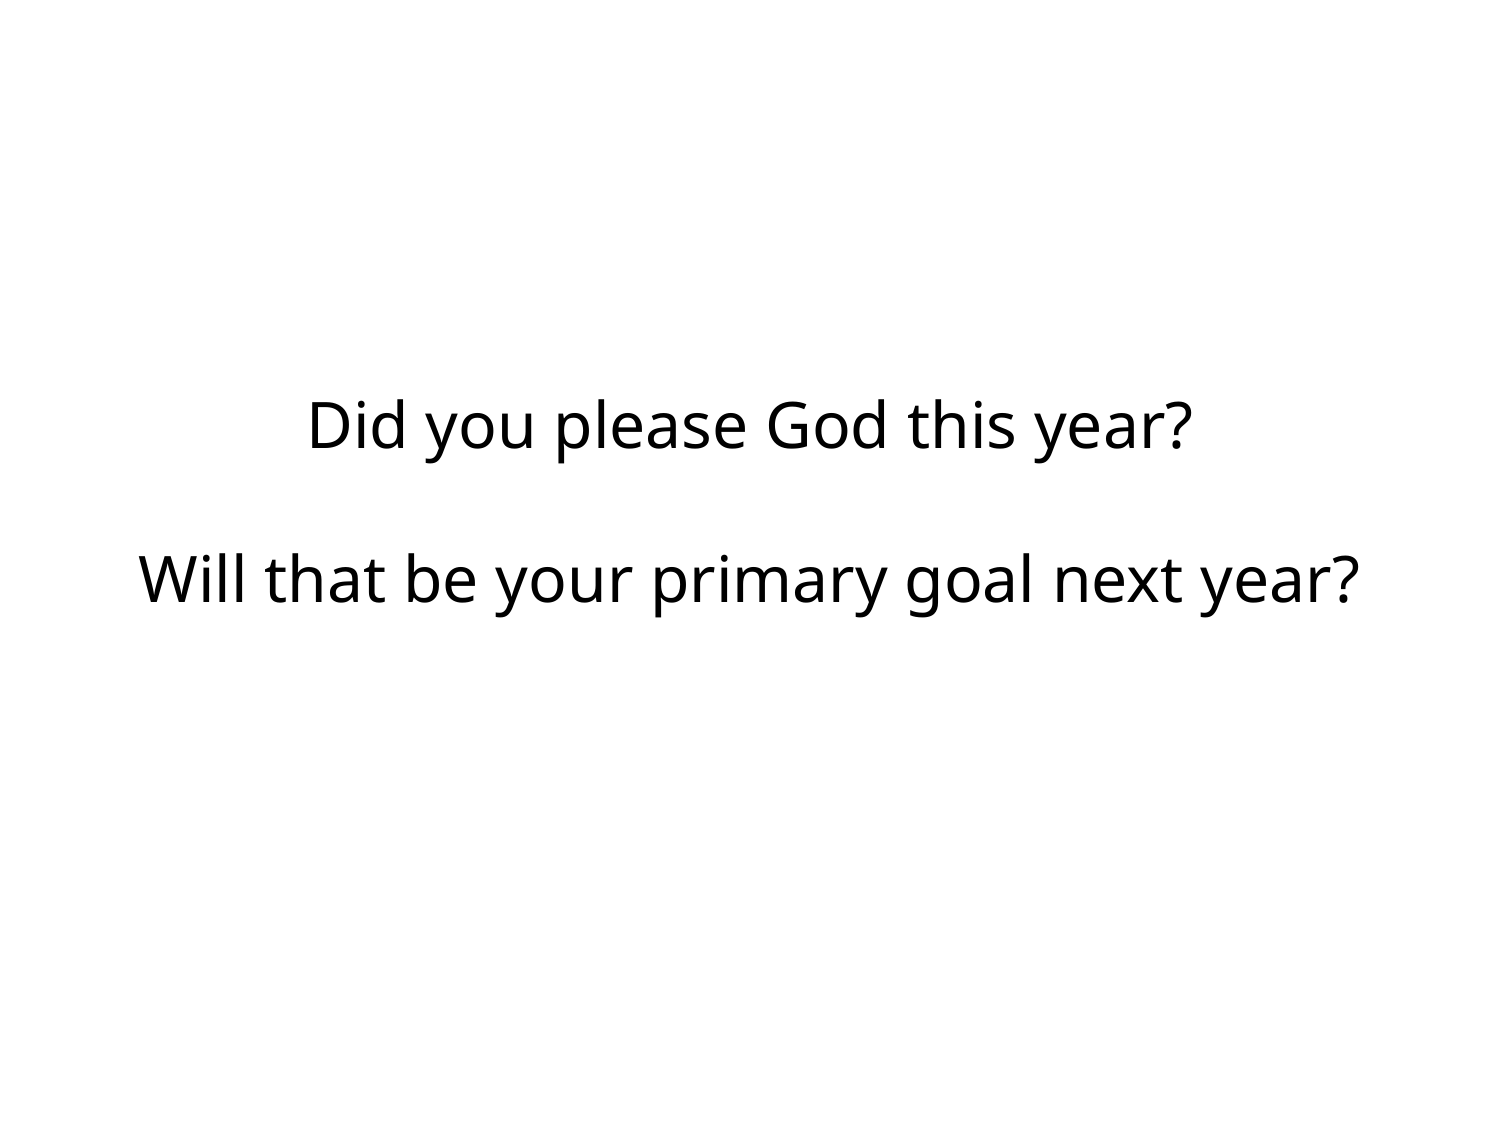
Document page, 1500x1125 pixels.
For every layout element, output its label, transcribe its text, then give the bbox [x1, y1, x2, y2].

title Did you please God this year? Will that be your primary goal next year? [112, 349, 1388, 650]
